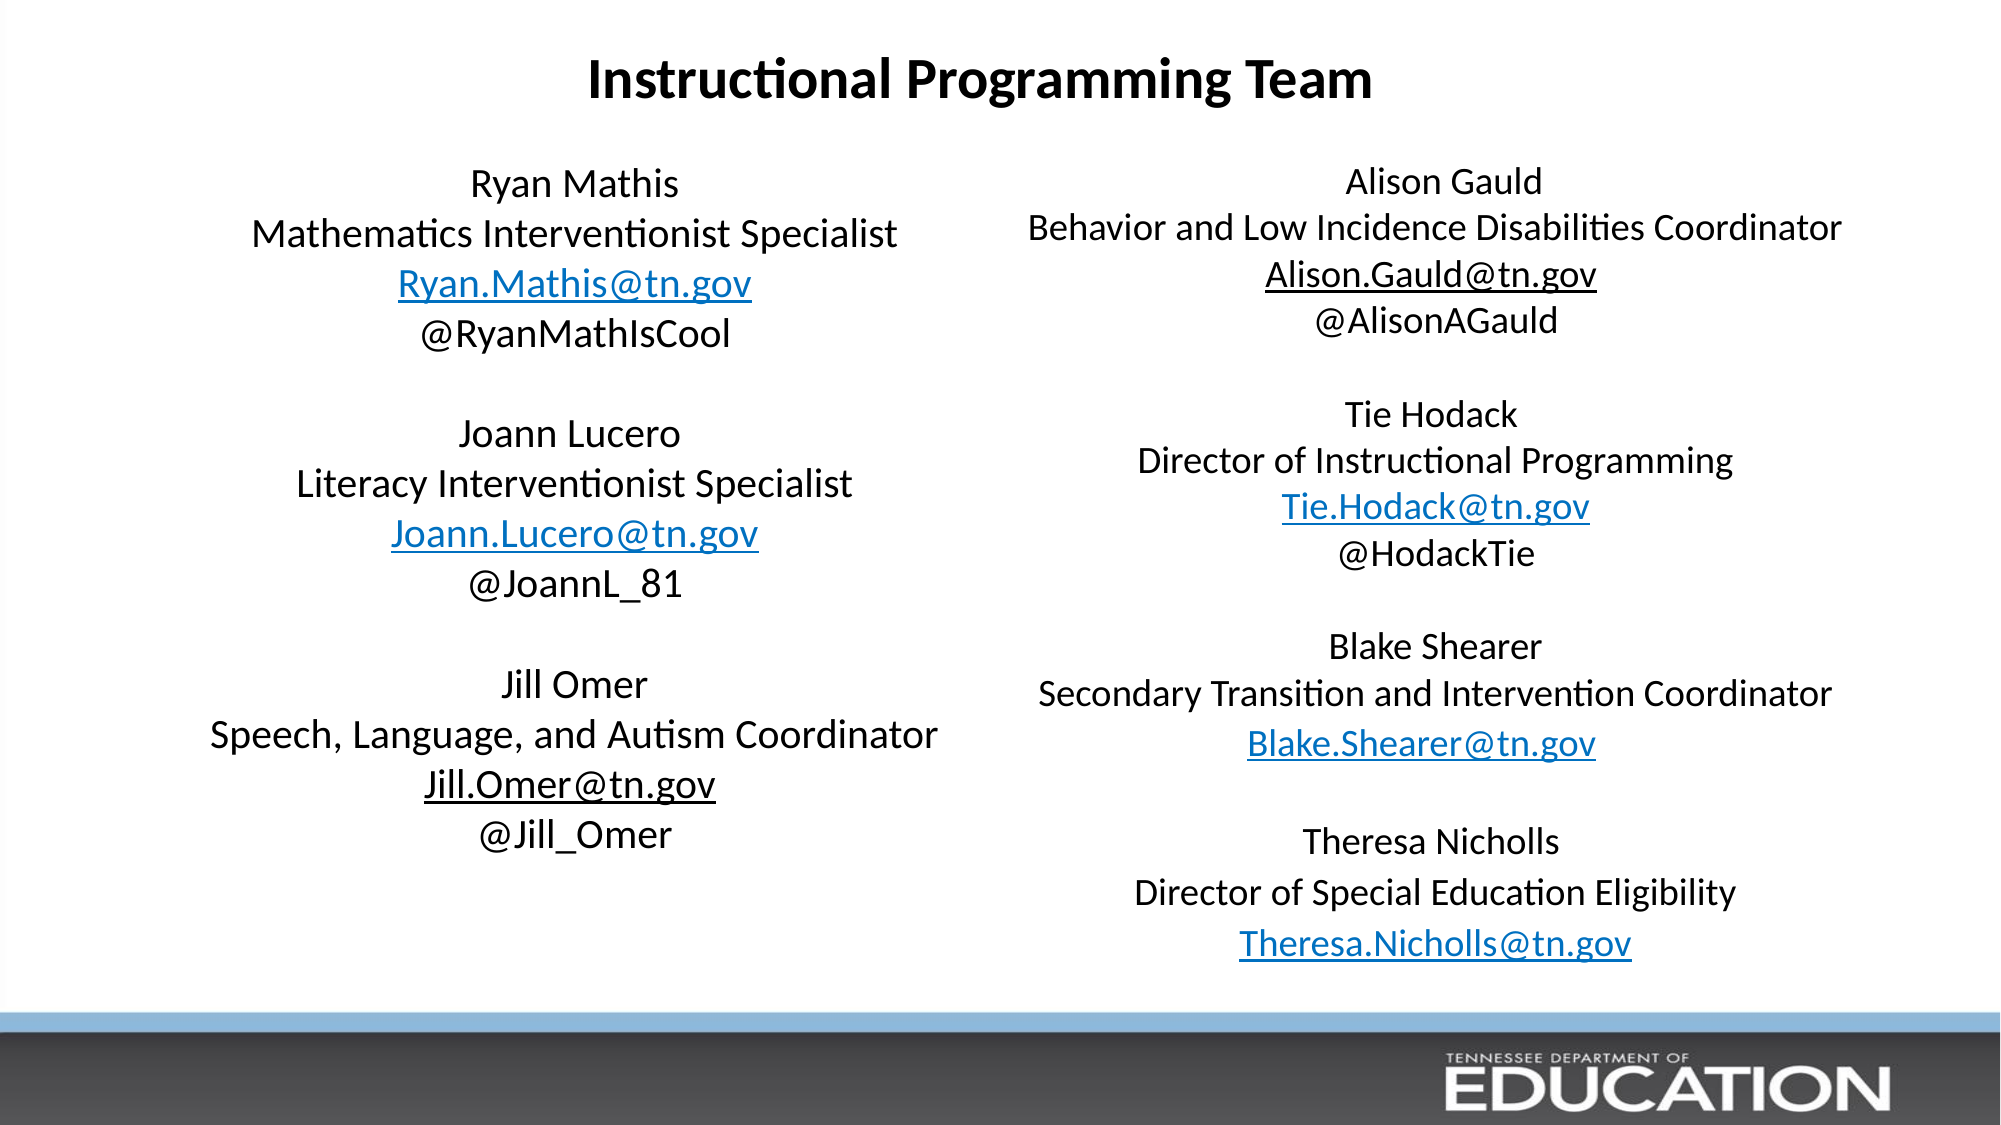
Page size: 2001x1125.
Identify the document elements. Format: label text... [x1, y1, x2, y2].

picture [0, 0, 2001, 1125]
list Ryan Mathis Mathematics Interventionist Specialist Ryan.Mathis@tn.gov @RyanMathIsCool Joann Lucero Literacy Interventionist Specialist Joann.Lucero@tn.gov @JoannL_81 Jill Omer Speech, Language, and Autism Coordinator Jill.Omer@tn.gov @Jill_Omer [189, 148, 960, 912]
list Alison Gauld Behavior and Low Incidence Disabilities Coordinator Alison.Gauld@tn.gov @AlisonAGauld Tie Hodack Director of Instructional Programming Tie.Hodack@tn.gov @HodackTie Blake Shearer Secondary Transition and Intervention Coordinator Blake.Shearer@tn.gov Theresa Nicholls Director of Special Education Eligibility Theresa.Nicholls@tn.gov [978, 148, 1893, 977]
text_box Instructional Programming Team [499, 33, 1463, 118]
